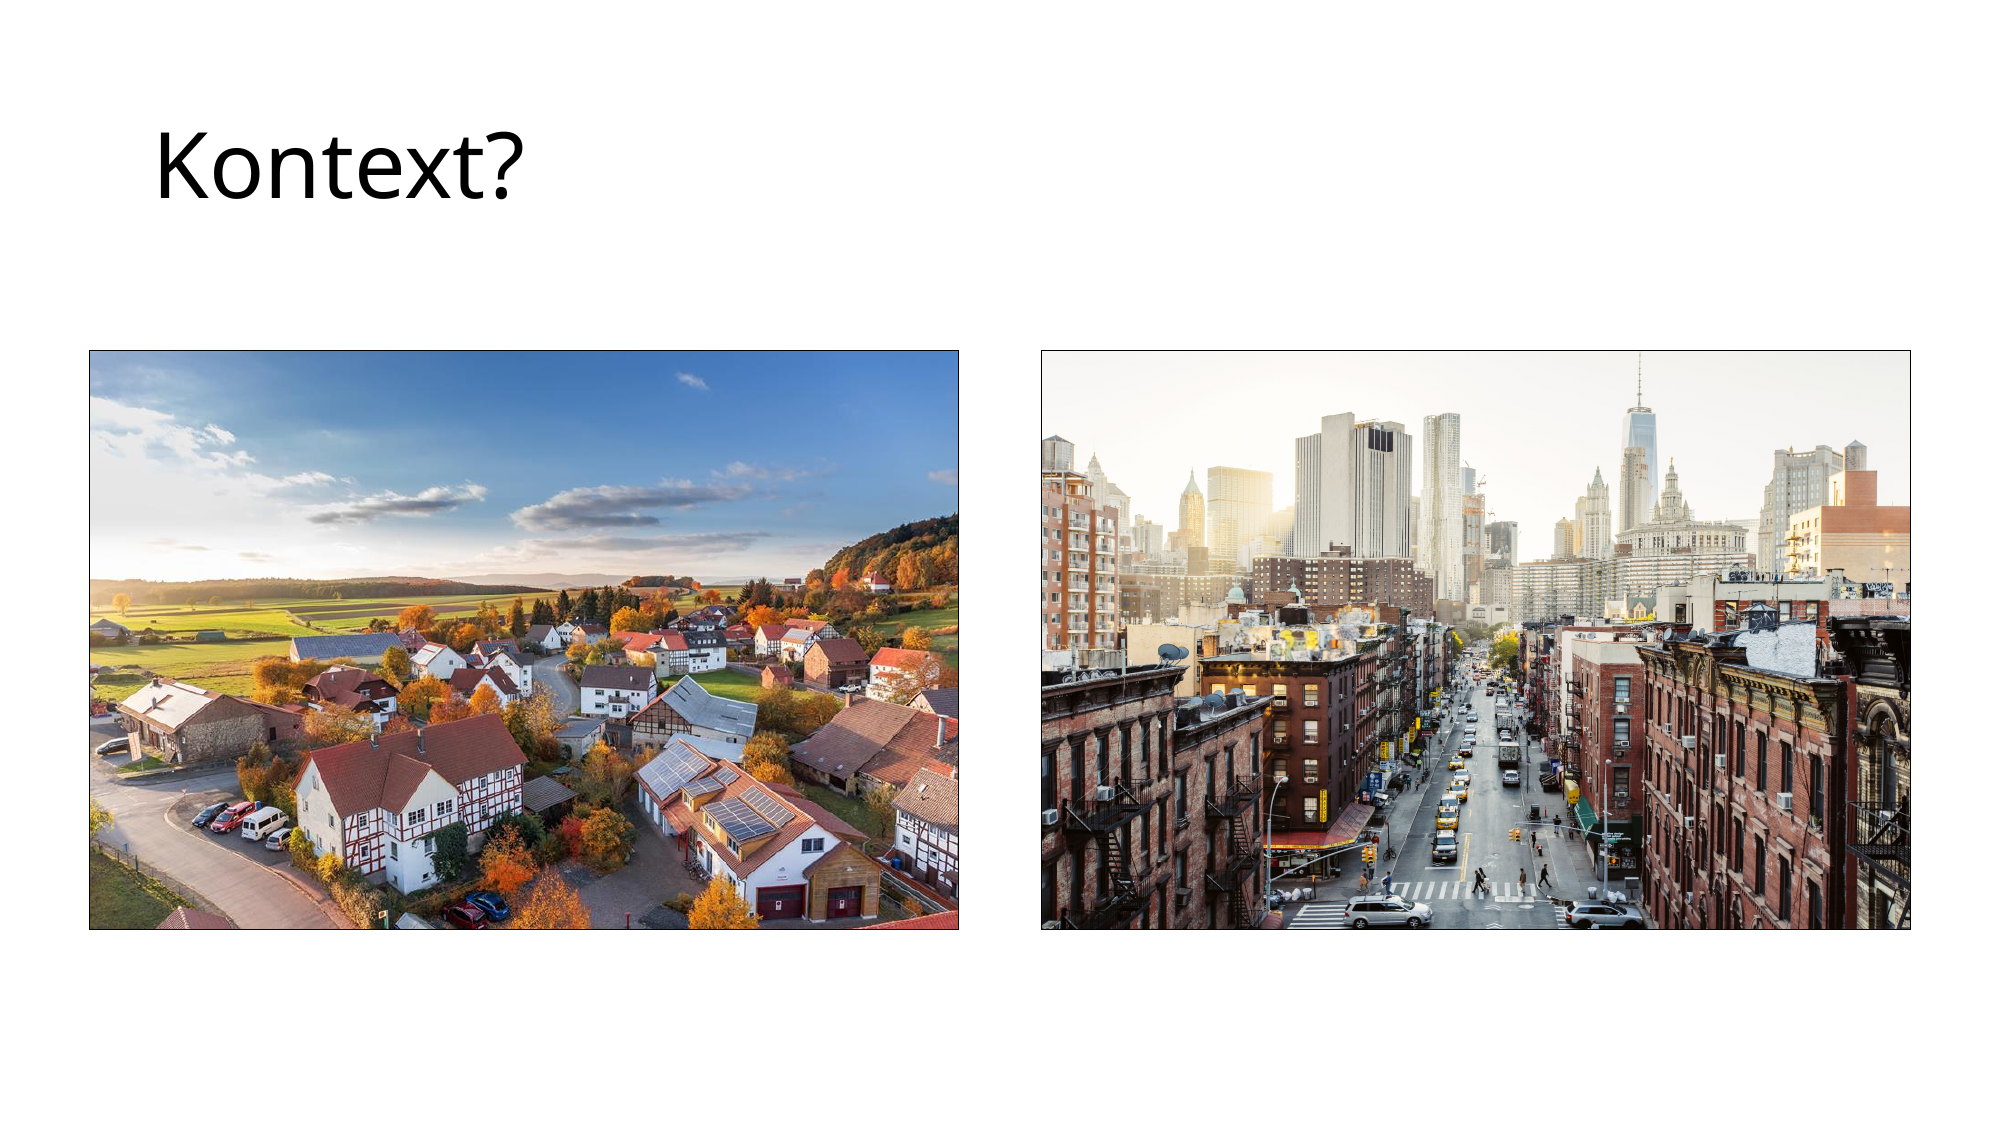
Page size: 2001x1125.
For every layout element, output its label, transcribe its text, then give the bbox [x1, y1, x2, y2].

title Kontext? [137, 59, 1863, 278]
picture [89, 350, 959, 930]
picture [1041, 350, 1911, 930]
